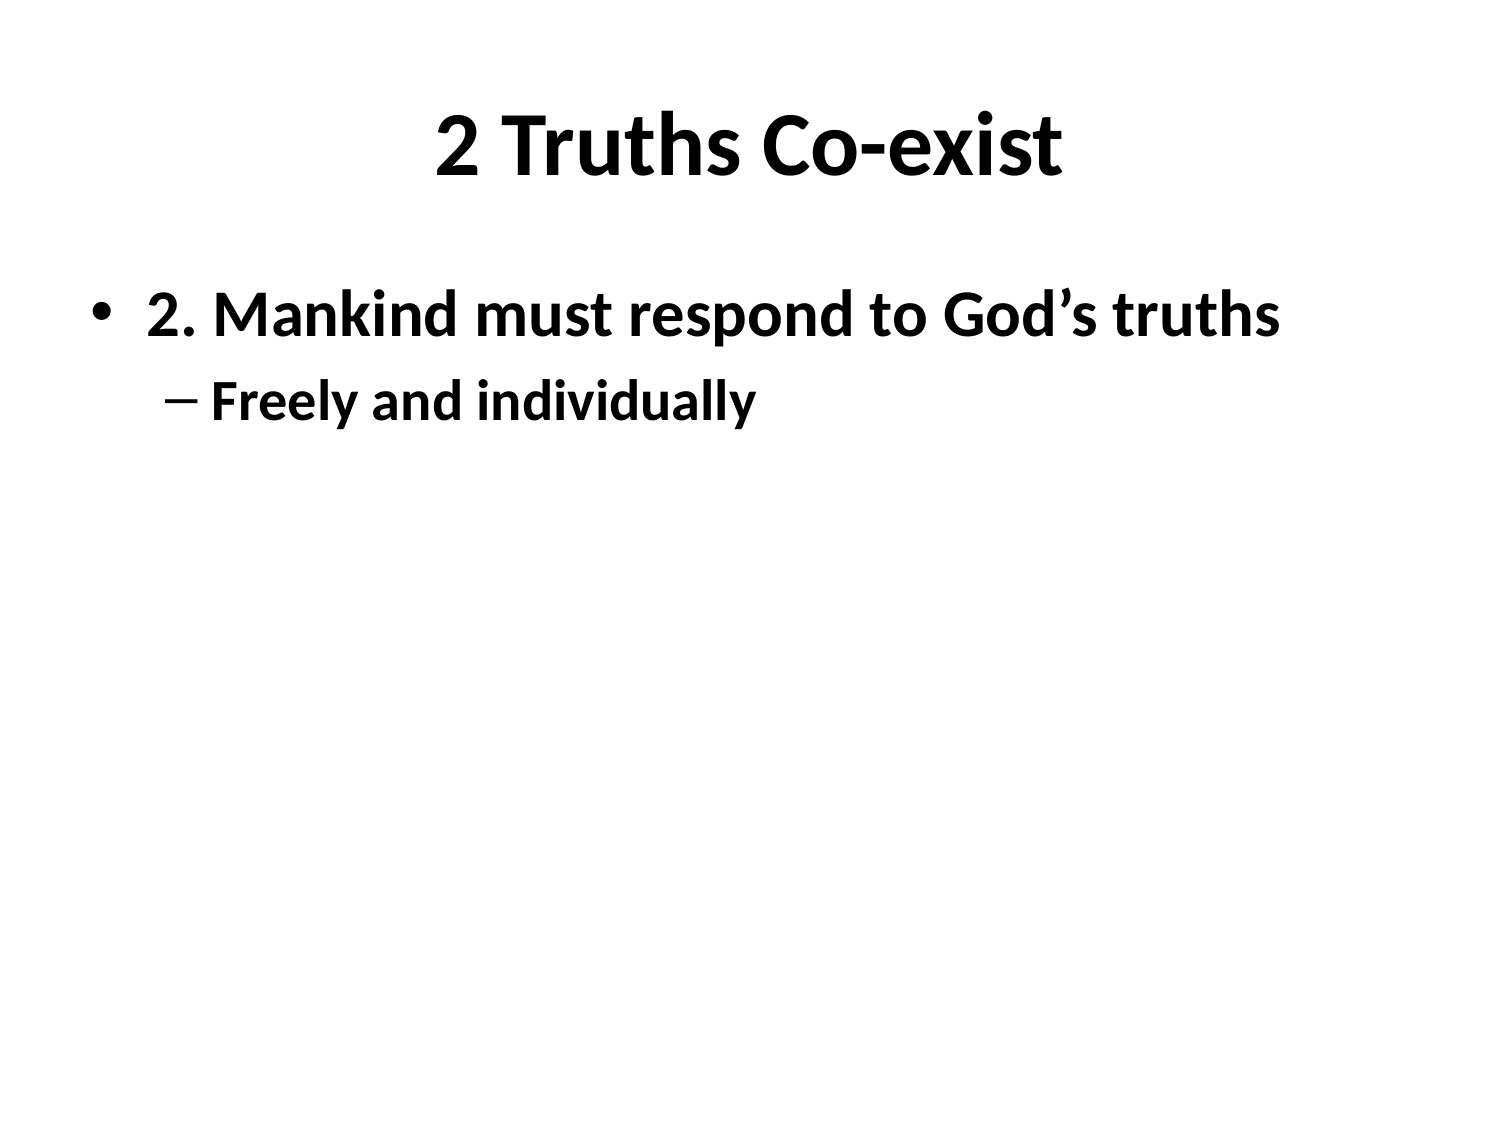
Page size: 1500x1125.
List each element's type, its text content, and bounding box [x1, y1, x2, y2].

list 2. Mankind must respond to God’s truths Freely and individually [75, 262, 1425, 1100]
title 2 Truths Co-exist [75, 45, 1425, 233]
